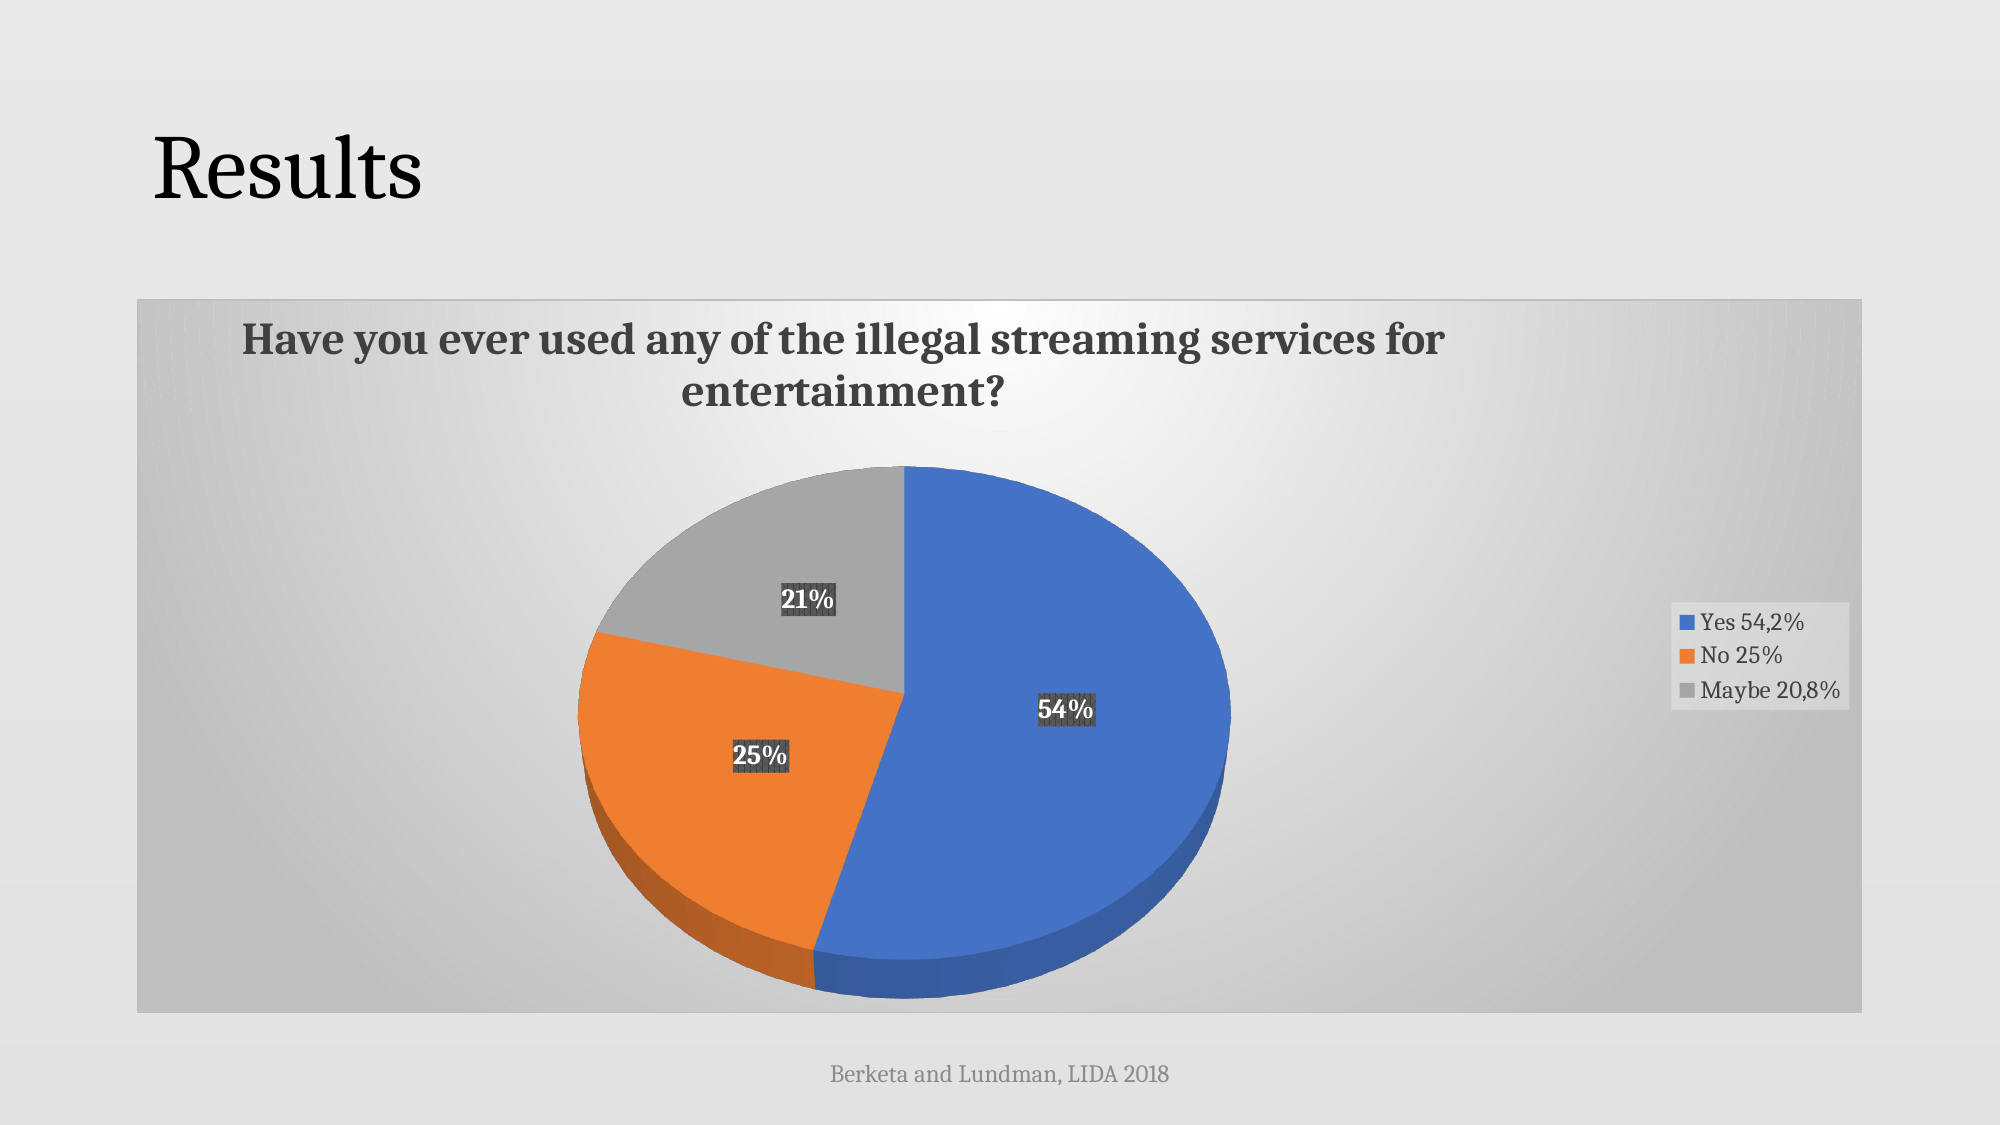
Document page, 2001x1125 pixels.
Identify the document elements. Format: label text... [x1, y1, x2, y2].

footer Berketa and Lundman, LIDA 2018 [662, 1042, 1338, 1103]
chart [137, 299, 1863, 1014]
title Results [137, 59, 1863, 278]
